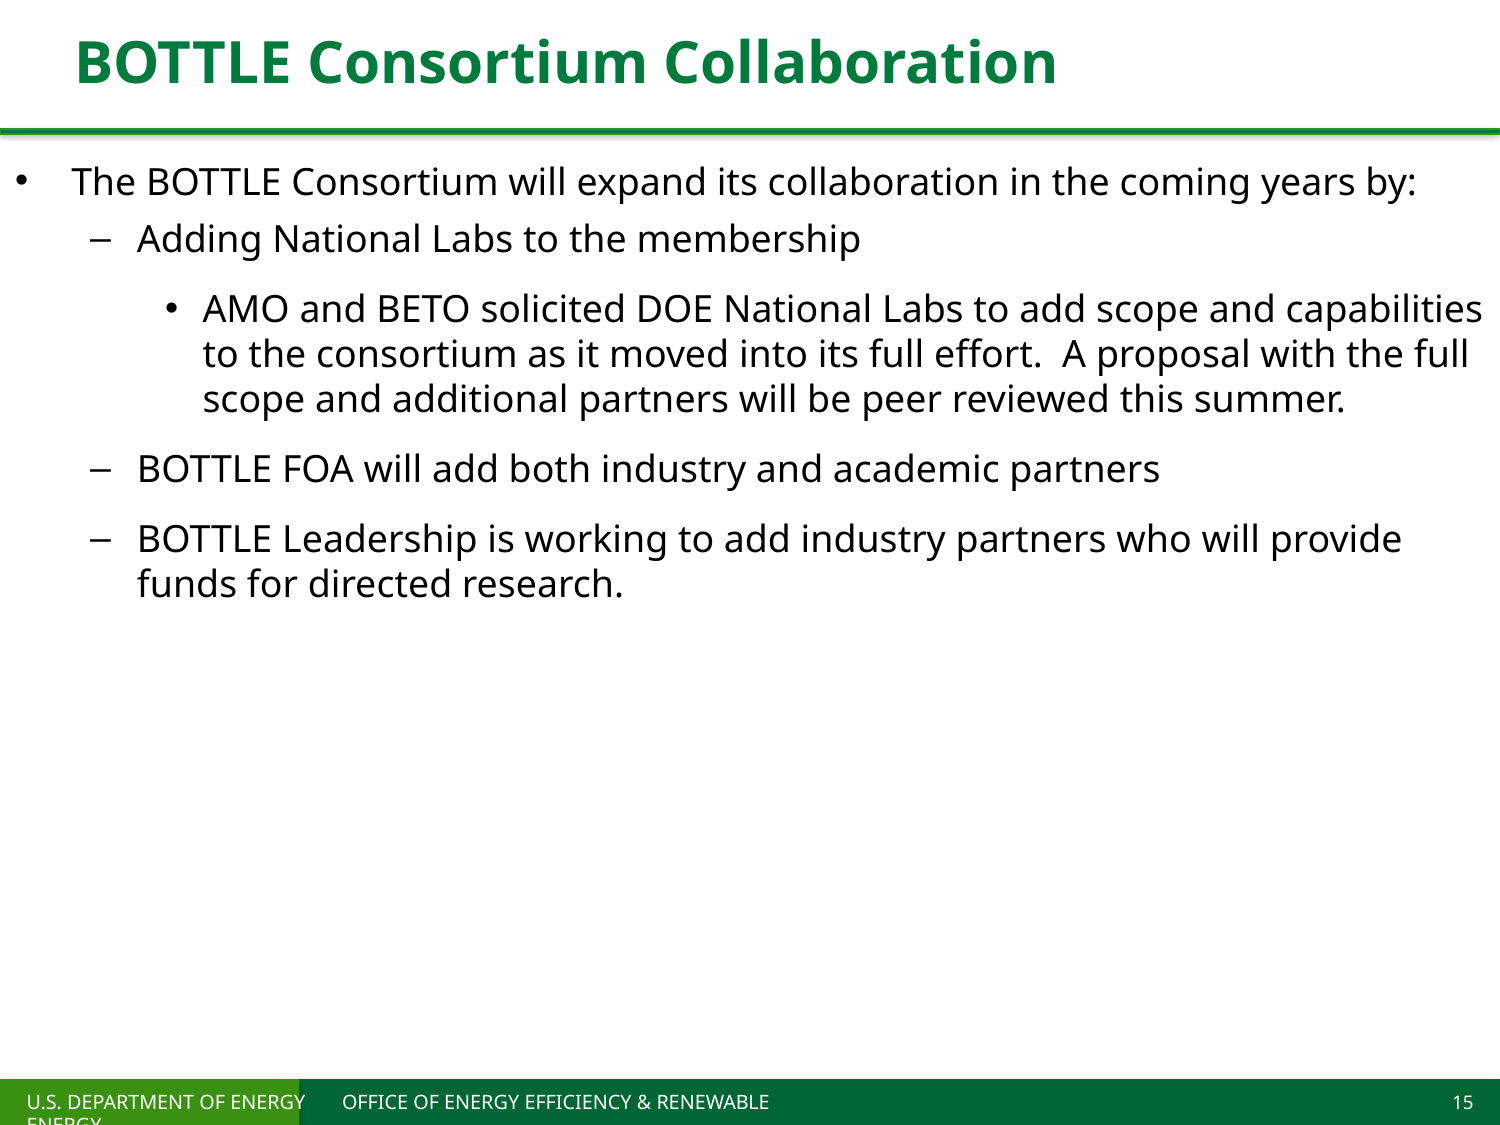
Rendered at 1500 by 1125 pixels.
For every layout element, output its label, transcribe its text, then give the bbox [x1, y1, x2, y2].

title BOTTLE Consortium Collaboration [59, 0, 1491, 128]
text_box The BOTTLE Consortium will expand its collaboration in the coming years by: Adding National Labs to the membership AMO and BETO solicited DOE National Labs to add scope and capabilities to the consortium as it moved into its full effort. A proposal with the full scope and additional partners will be peer reviewed this summer. BOTTLE FOA will add both industry and academic partners BOTTLE Leadership is working to add industry partners who will provide funds for directed research. [0, 149, 1500, 813]
